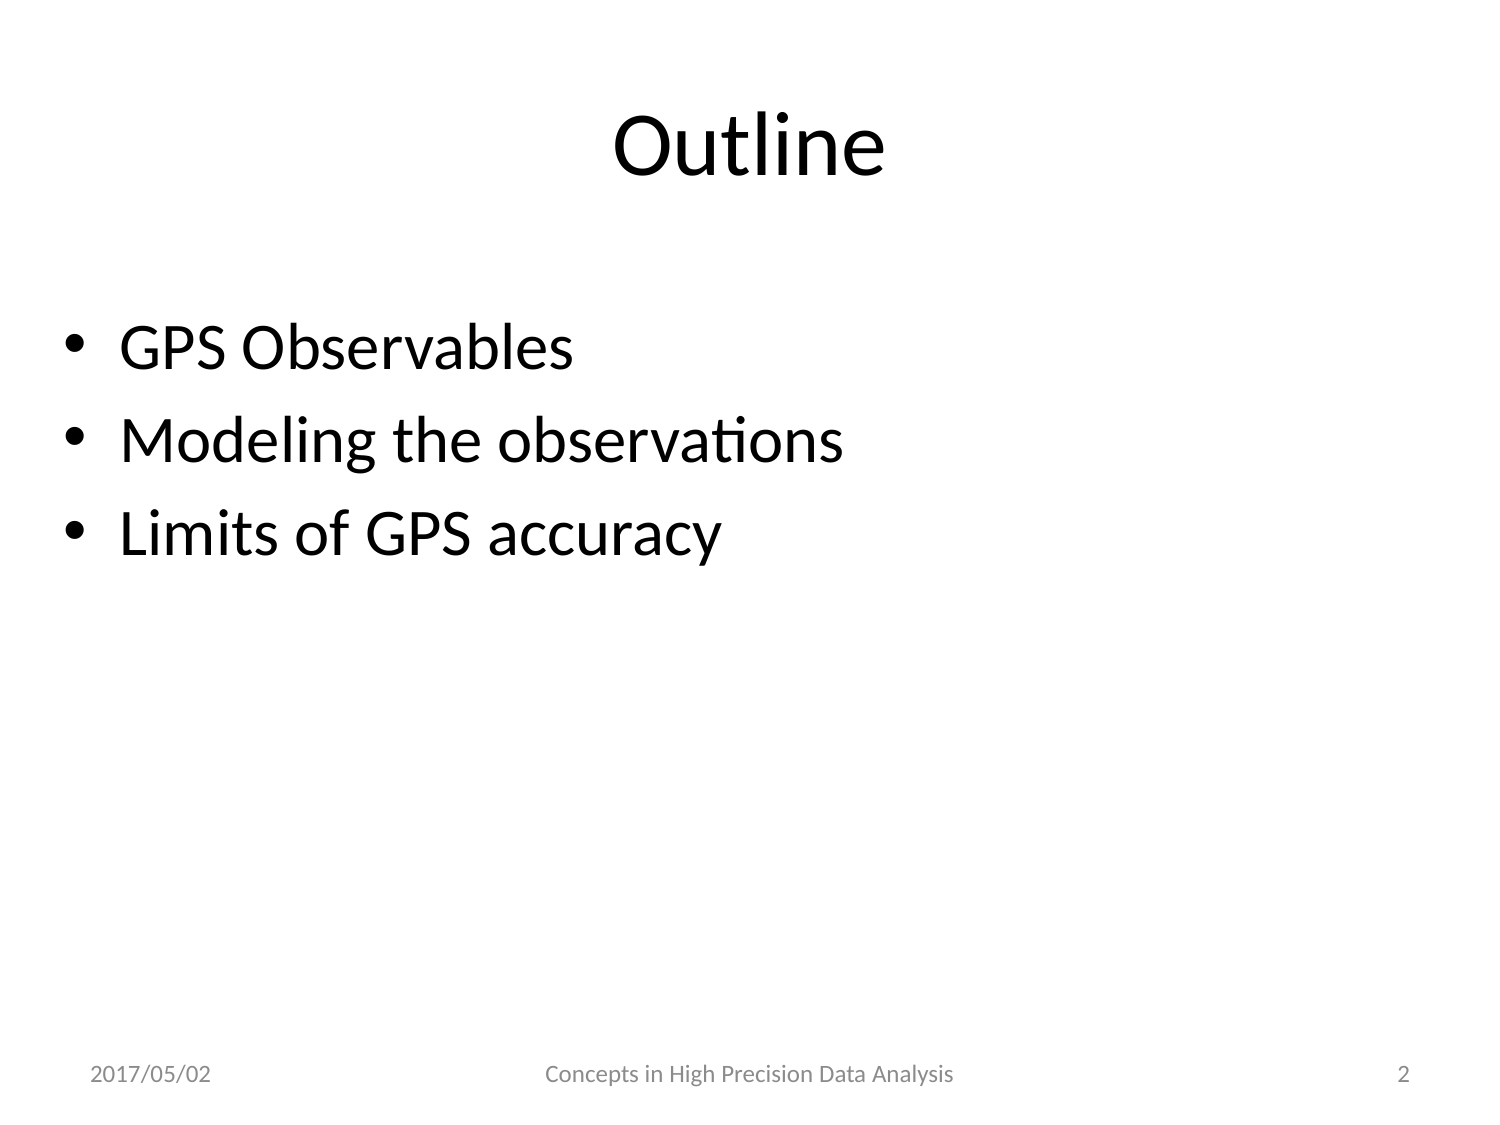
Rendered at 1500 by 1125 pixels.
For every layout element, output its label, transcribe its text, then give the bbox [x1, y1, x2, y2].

slide_number 1 [1074, 1042, 1425, 1103]
list GPS Observables Modeling the observations Limits of GPS accuracy [48, 201, 1399, 1005]
title Outline [75, 45, 1425, 233]
footer Concepts in High Precision Data Analysis [512, 1042, 988, 1103]
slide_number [75, 1042, 425, 1103]
